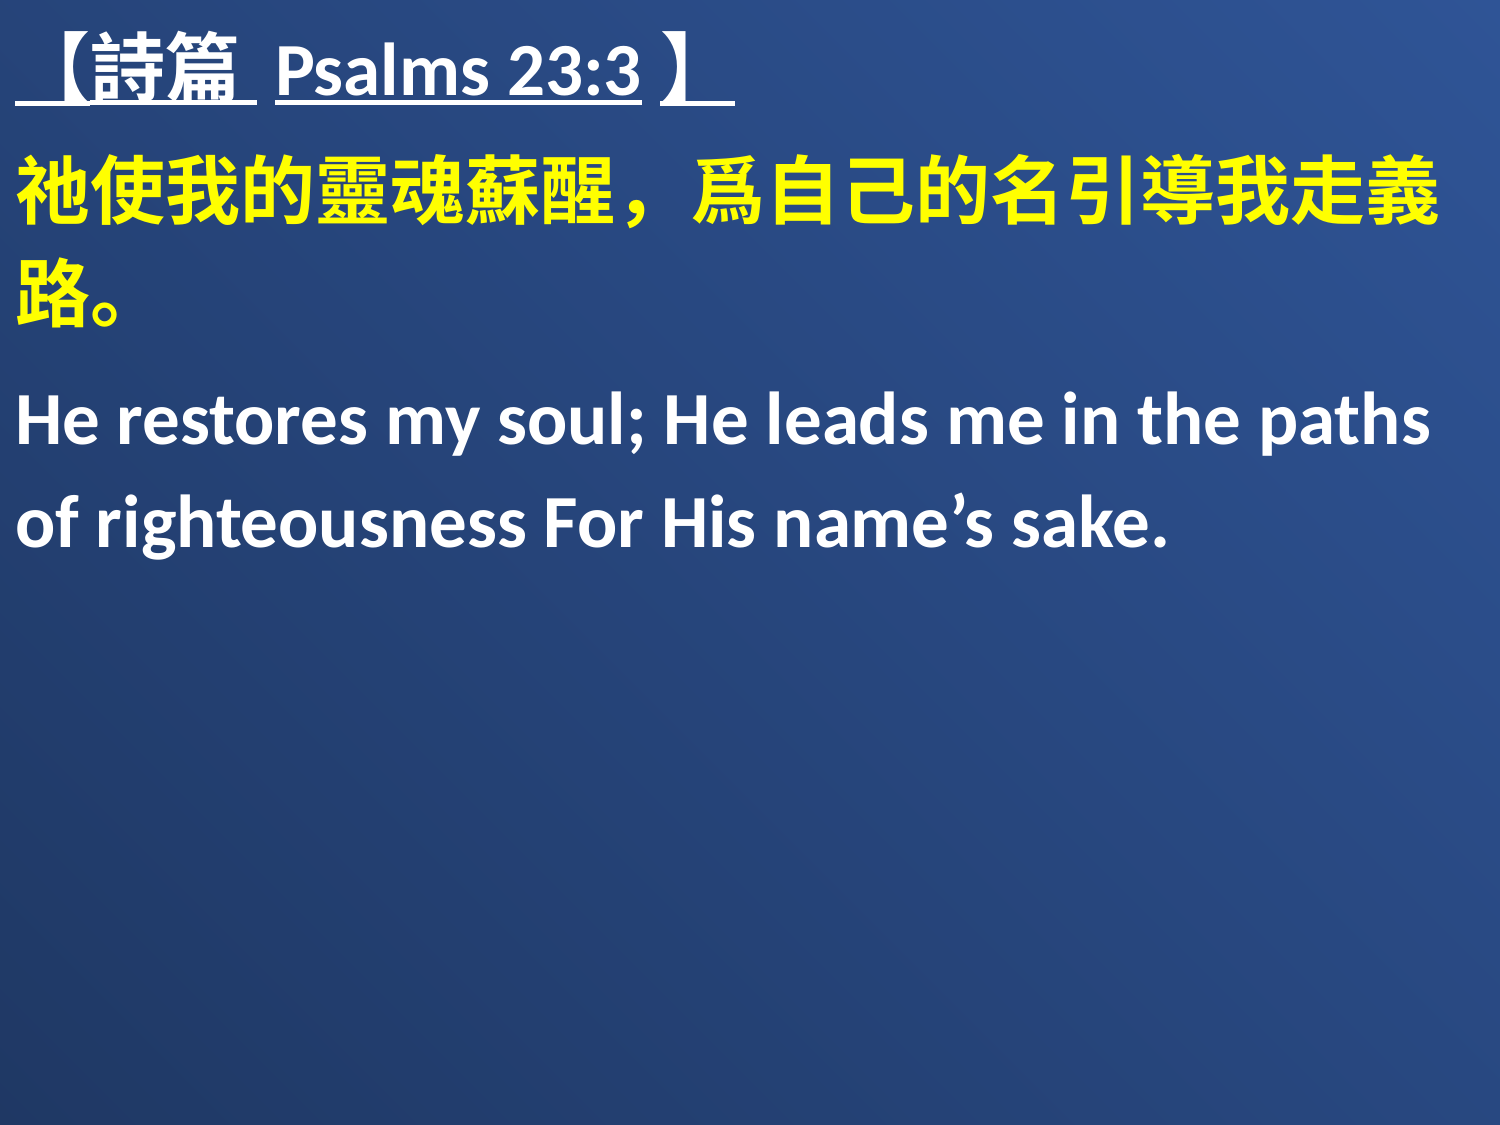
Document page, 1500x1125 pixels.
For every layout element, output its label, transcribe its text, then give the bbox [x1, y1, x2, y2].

subtitle 【詩篇 Psalms 23:3】 祂使我的靈魂蘇醒，爲自己的名引導我走義路。 He restores my soul; He leads me in the paths of righteousness For His name’s sake. [0, 0, 1500, 1125]
